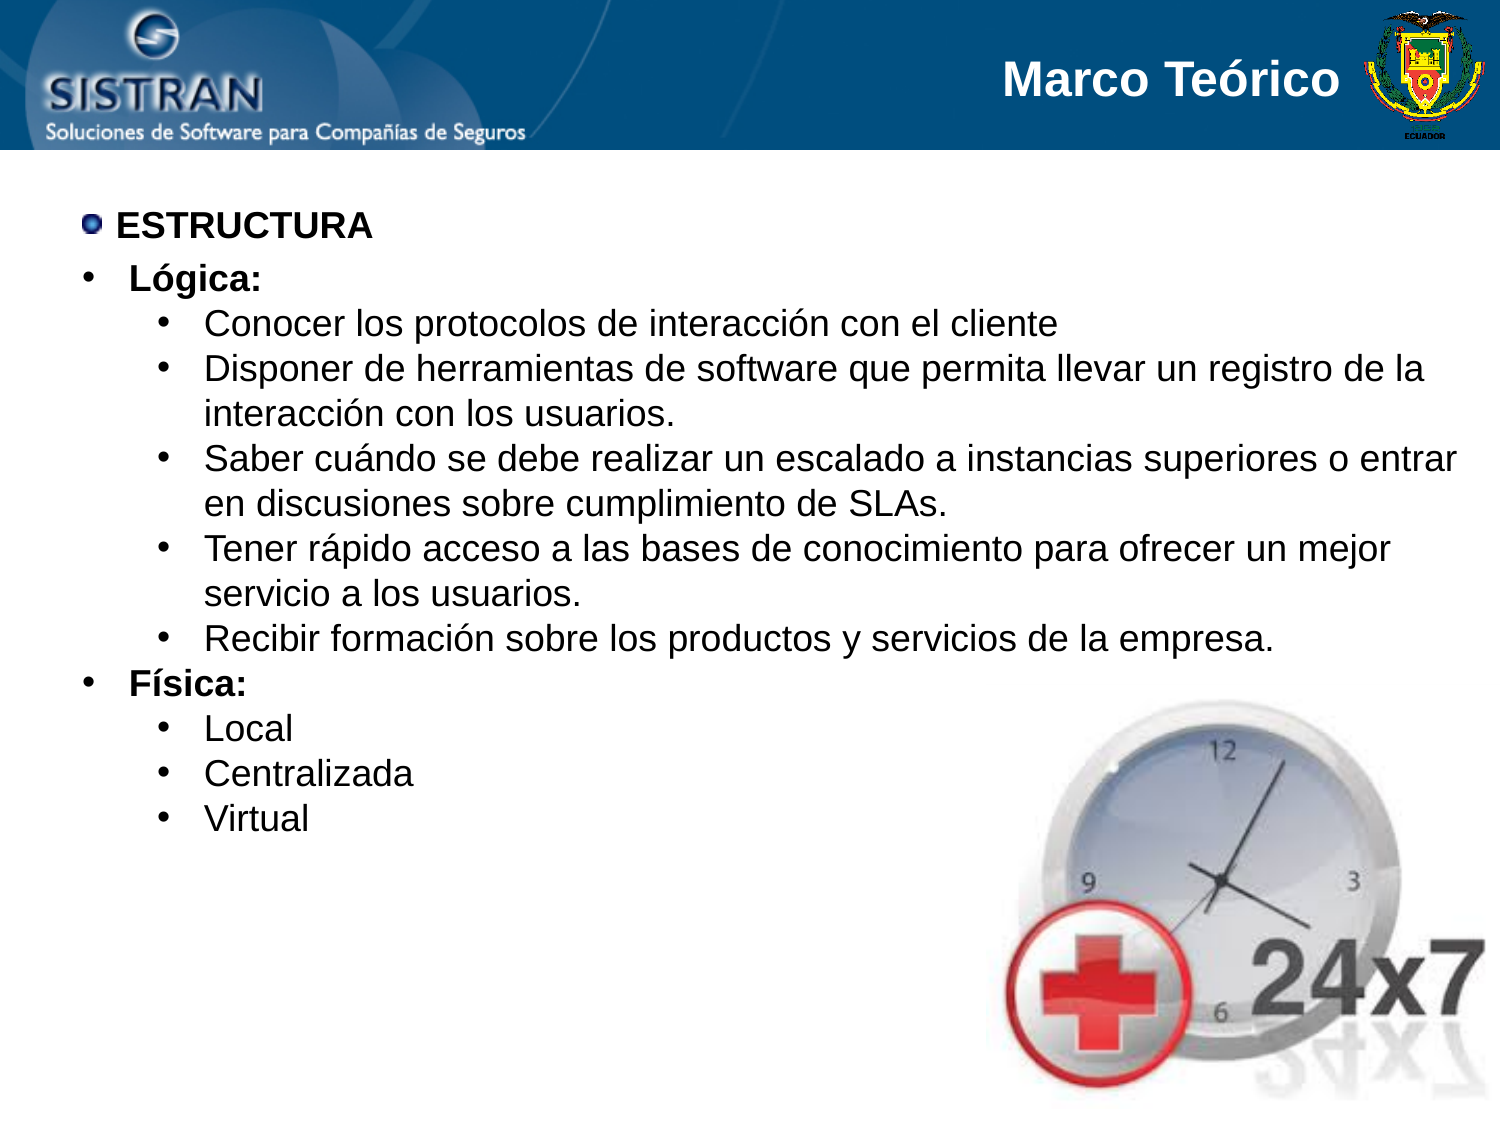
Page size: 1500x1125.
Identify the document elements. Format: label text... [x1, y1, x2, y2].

text_box Lógica: Conocer los protocolos de interacción con el cliente Disponer de herramientas de software que permita llevar un registro de la interacción con los usuarios. Saber cuándo se debe realizar un escalado a instancias superiores o entrar en discusiones sobre cumplimiento de SLAs. Tener rápido acceso a las bases de conocimiento para ofrecer un mejor servicio a los usuarios. Recibir formación sobre los productos y servicios de la empresa. Física: Local Centralizada Virtual [67, 246, 1485, 847]
picture [985, 683, 1500, 1109]
picture [82, 214, 102, 234]
picture [0, 0, 1500, 151]
text_box ESTRUCTURA [101, 196, 1342, 246]
